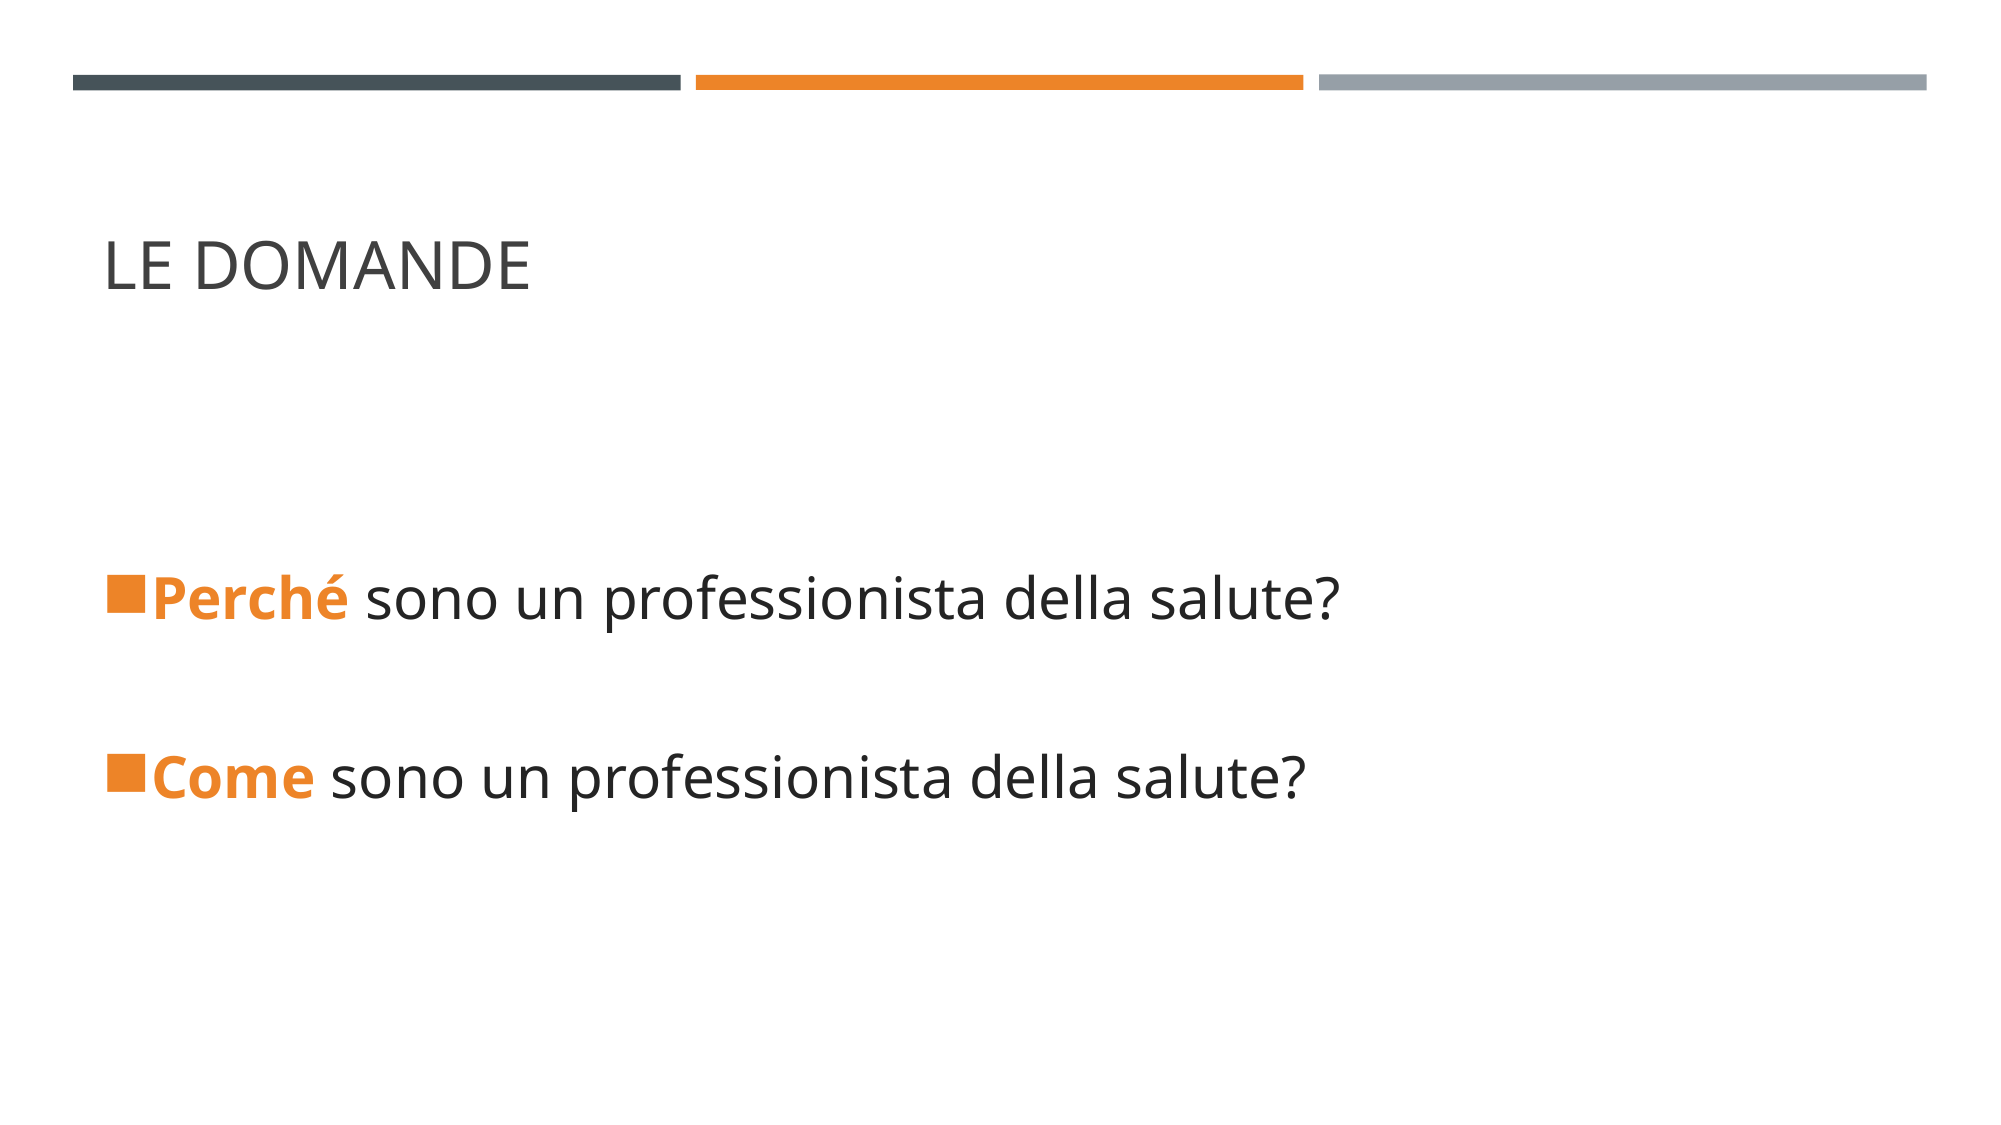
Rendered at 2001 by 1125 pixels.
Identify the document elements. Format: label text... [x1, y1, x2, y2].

list Perché sono un professionista della salute? Come sono un professionista della salute? [94, 383, 1906, 981]
title Le domande [94, 114, 1906, 311]
